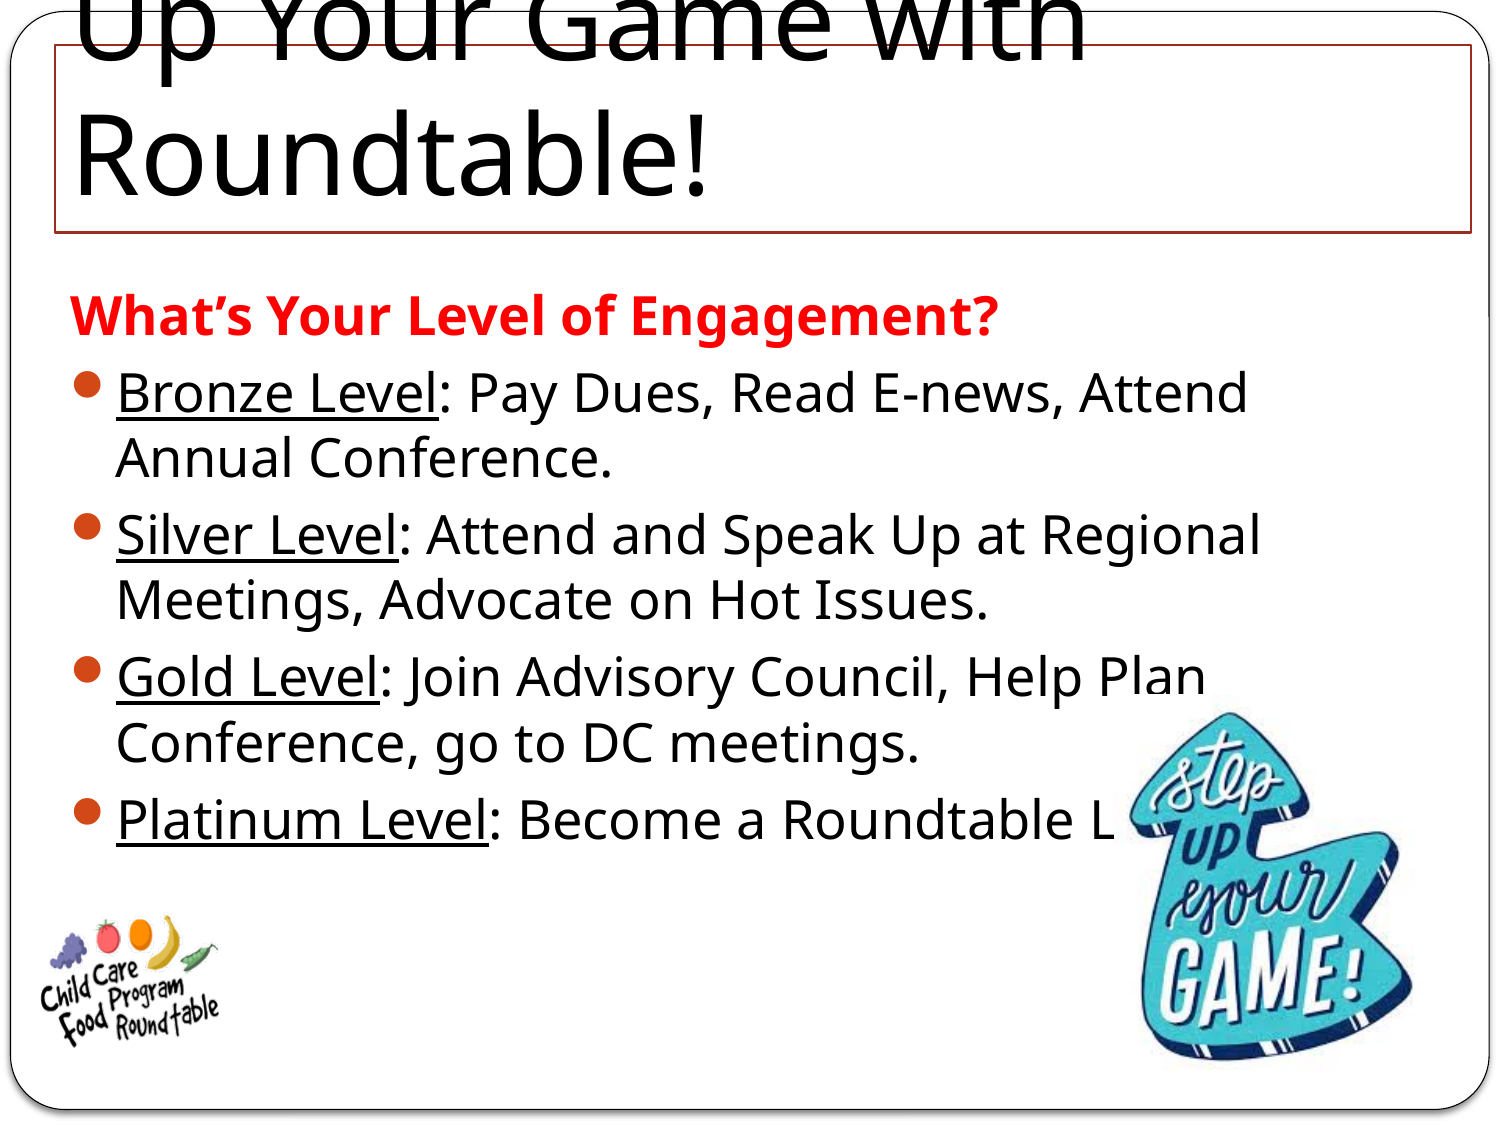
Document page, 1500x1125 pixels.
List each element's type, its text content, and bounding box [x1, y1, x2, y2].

picture [32, 885, 231, 1090]
list What’s Your Level of Engagement? Bronze Level: Pay Dues, Read E-news, Attend Annual Conference. Silver Level: Attend and Speak Up at Regional Meetings, Advocate on Hot Issues. Gold Level: Join Advisory Council, Help Plan Conference, go to DC meetings. Platinum Level: Become a Roundtable Leader! [55, 196, 1425, 947]
picture [1113, 693, 1426, 1090]
title Up Your Game with Roundtable! [54, 44, 1472, 234]
